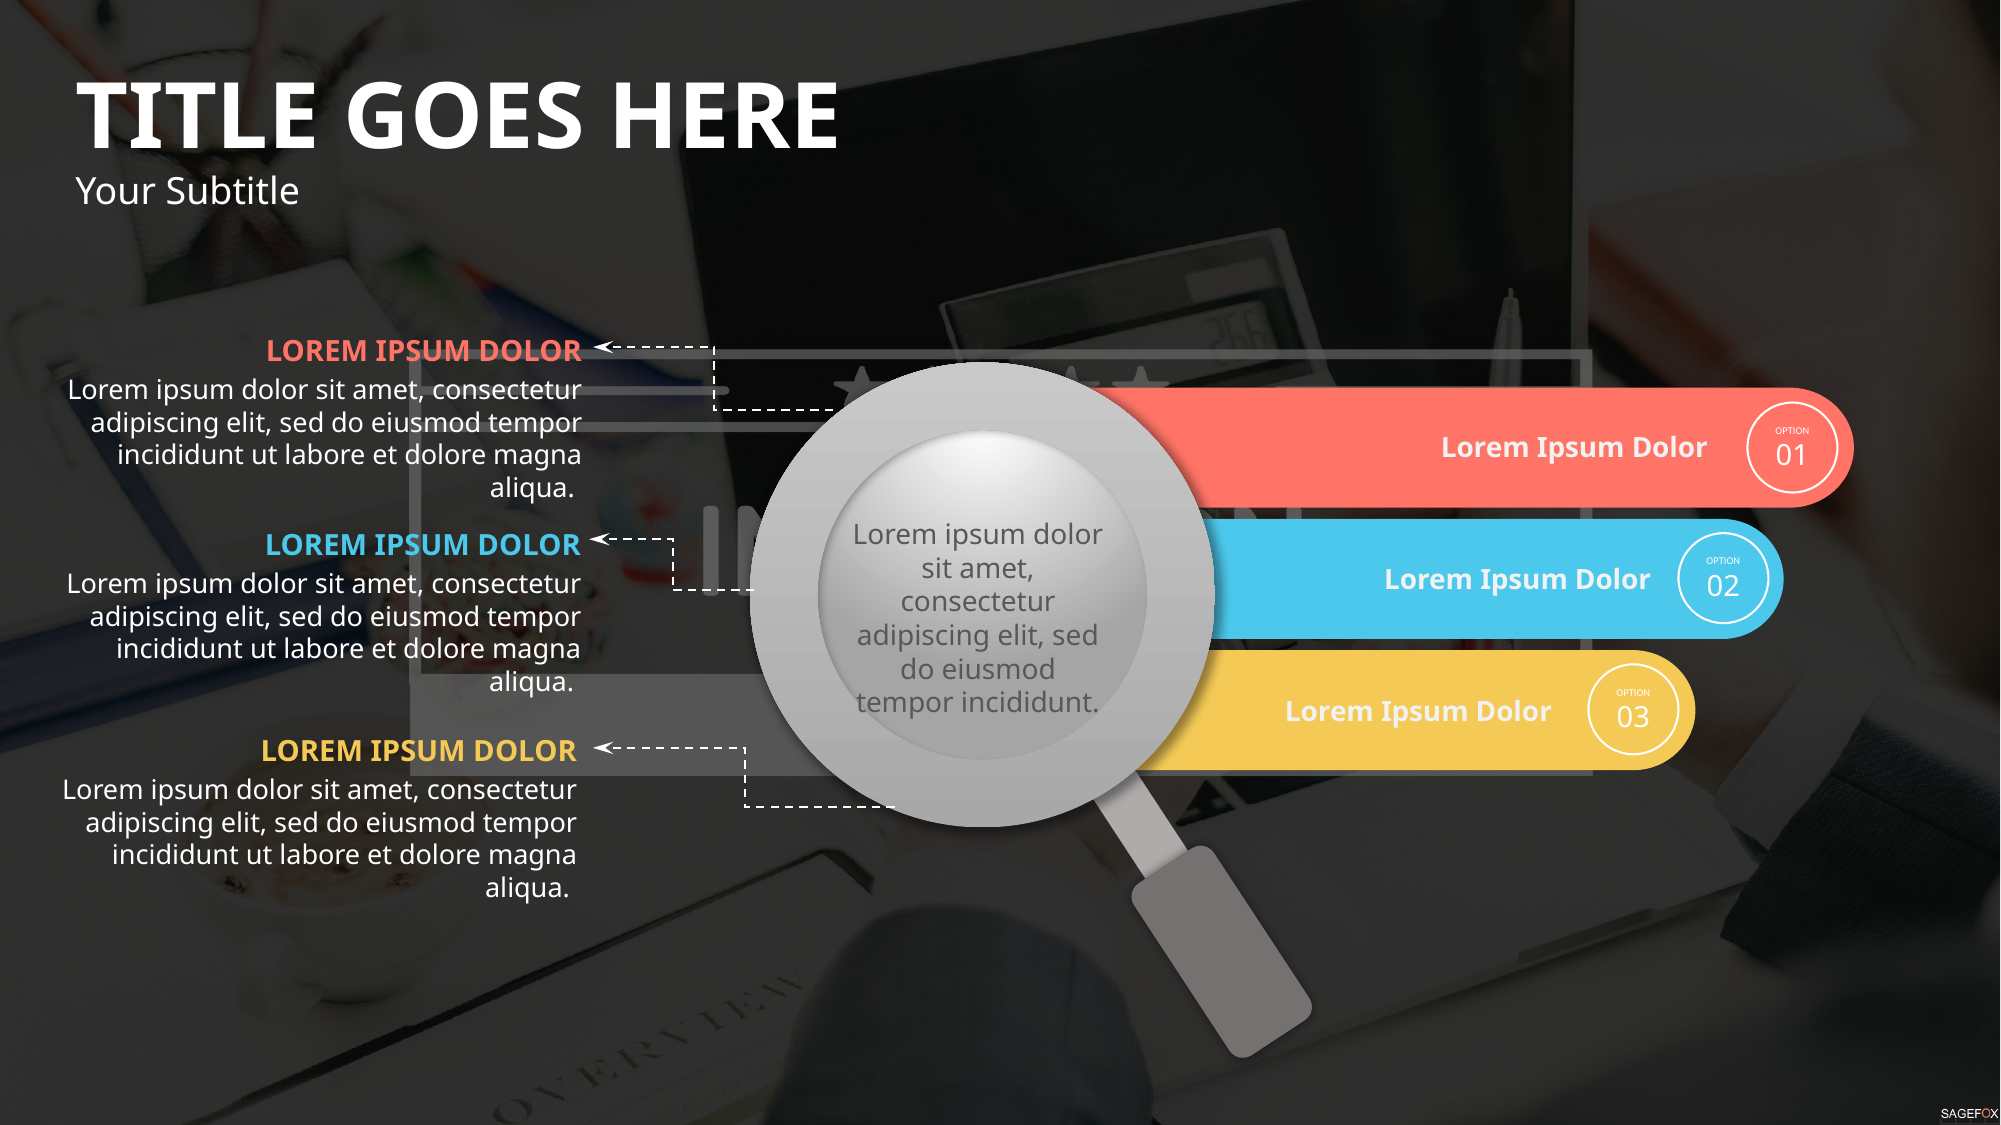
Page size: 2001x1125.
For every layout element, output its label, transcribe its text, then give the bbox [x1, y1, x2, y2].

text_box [592, 347, 836, 410]
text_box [1270, 518, 1784, 639]
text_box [589, 539, 757, 591]
text_box LOREM IPSUM DOLOR Lorem ipsum dolor sit amet, consectetur adipiscing elit, sed do eiusmod tempor incididunt ut labore et dolore magna aliqua. [24, 724, 592, 910]
picture [0, 0, 2001, 1125]
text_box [592, 747, 898, 808]
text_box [1270, 387, 1854, 508]
text_box TITLE GOES HERE Your Subtitle [60, 49, 1036, 220]
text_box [1270, 649, 1696, 771]
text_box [749, 362, 1270, 1055]
text_box LOREM IPSUM DOLOR Lorem ipsum dolor sit amet, consectetur adipiscing elit, sed do eiusmod tempor incididunt ut labore et dolore magna aliqua. [29, 518, 596, 704]
text_box LOREM IPSUM DOLOR Lorem ipsum dolor sit amet, consectetur adipiscing elit, sed do eiusmod tempor incididunt ut labore et dolore magna aliqua. [30, 324, 597, 510]
